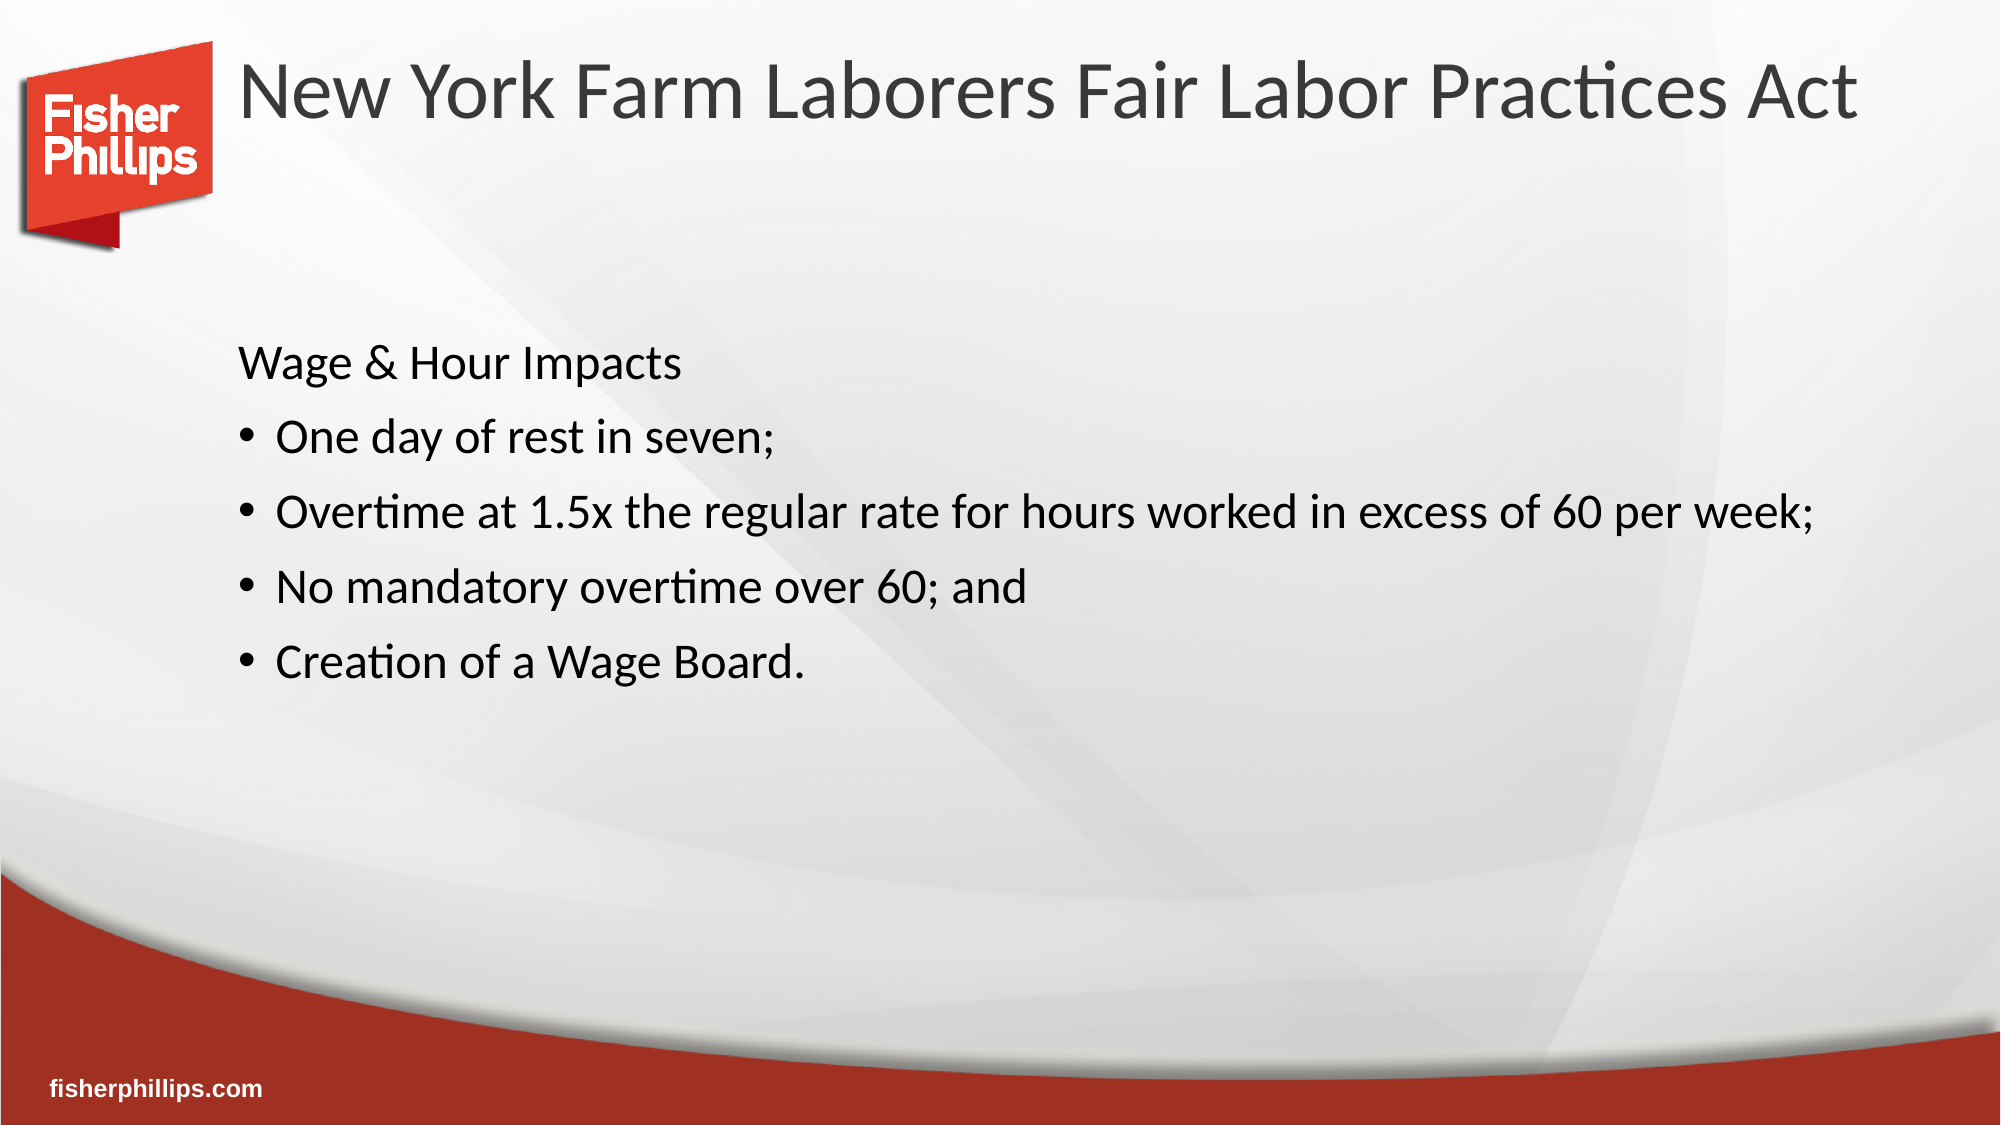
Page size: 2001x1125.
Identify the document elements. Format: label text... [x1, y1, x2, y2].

list Wage & Hour Impacts One day of rest in seven; Overtime at 1.5x the regular rate for hours worked in excess of 60 per week; No mandatory overtime over 60; and Creation of a Wage Board. [223, 328, 1908, 797]
picture [0, 0, 2000, 806]
picture [3, 807, 2000, 1125]
title New York Farm Laborers Fair Labor Practices Act [223, 38, 1908, 234]
